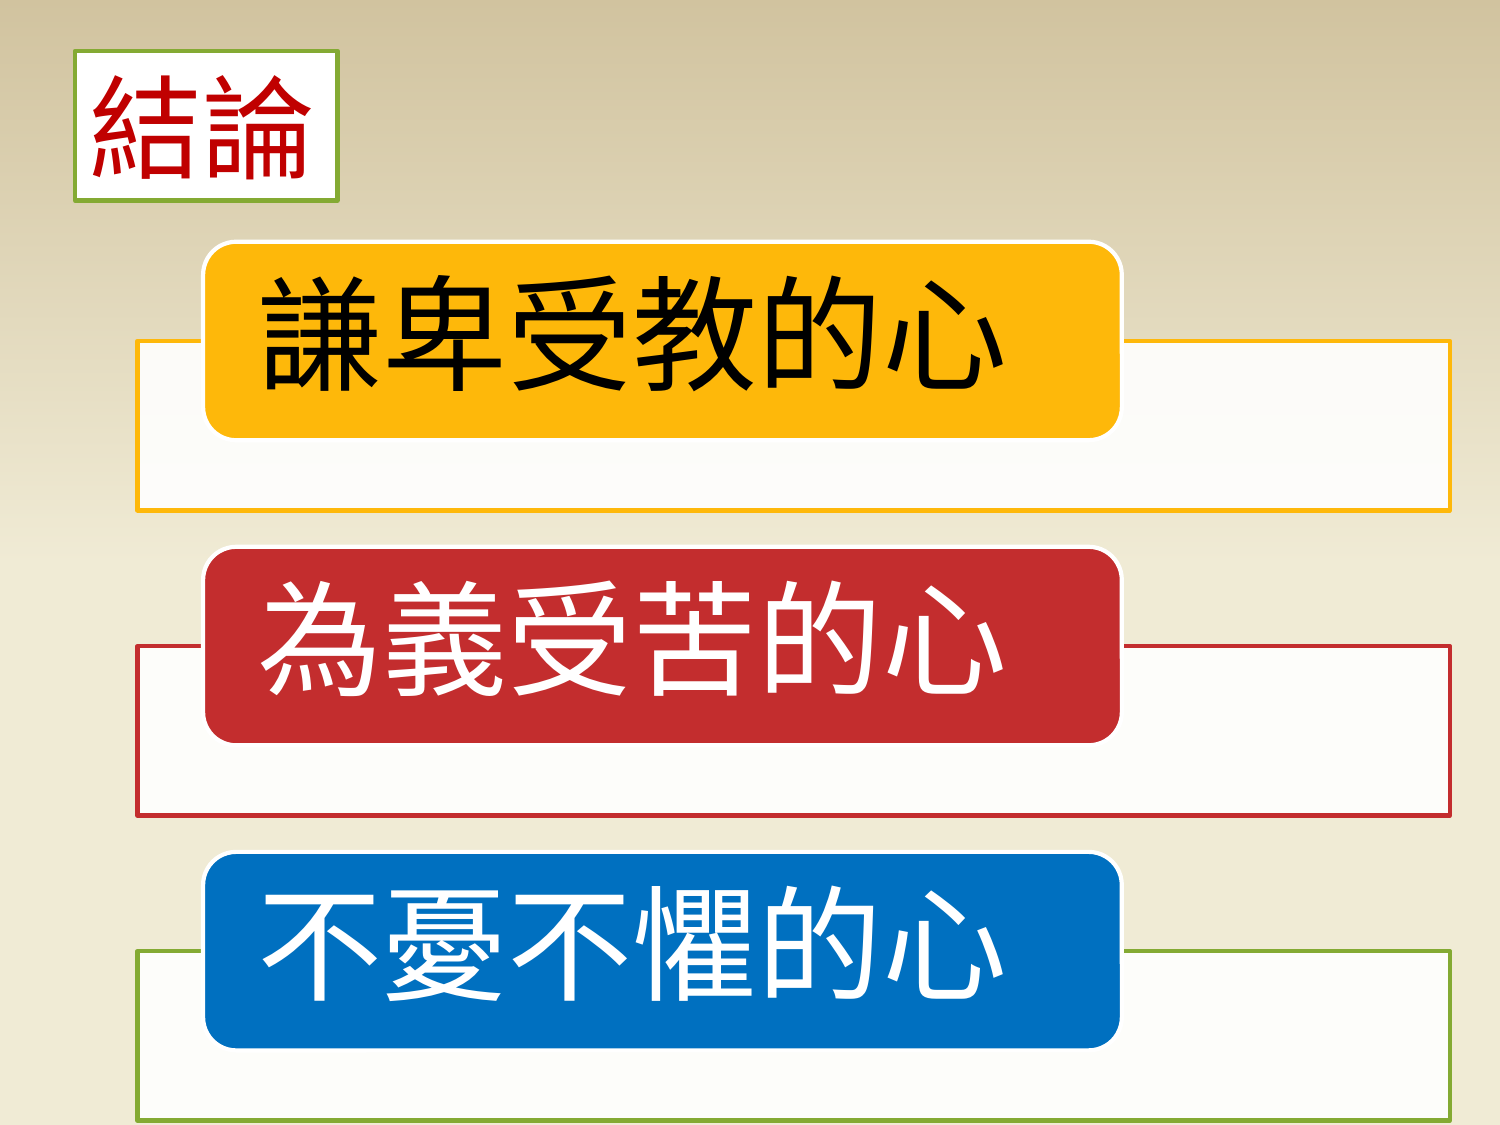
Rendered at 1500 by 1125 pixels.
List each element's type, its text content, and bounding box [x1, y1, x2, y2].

text_box 結論 [73, 49, 340, 203]
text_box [137, 237, 1451, 1125]
